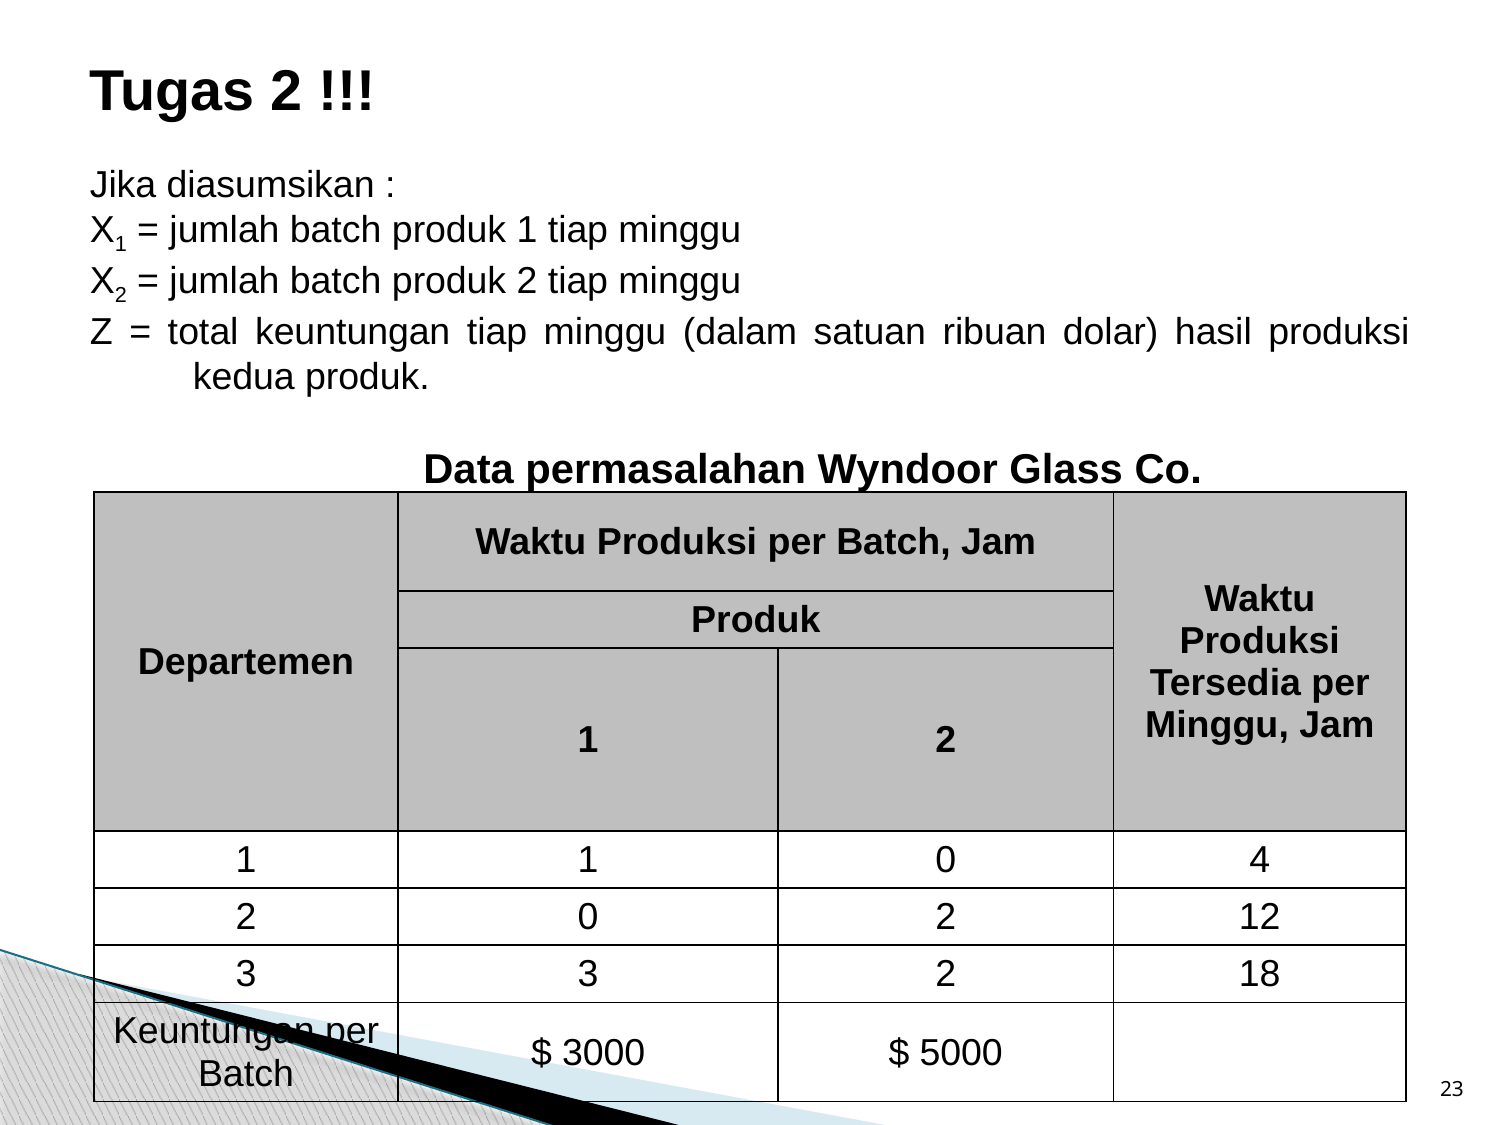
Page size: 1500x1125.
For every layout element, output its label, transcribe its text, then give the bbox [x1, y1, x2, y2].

table_cell 1 [399, 832, 777, 887]
table_cell Keuntungan per Batch [95, 1003, 397, 1101]
table_cell 0 [399, 889, 777, 944]
table_cell 2 [779, 889, 1113, 944]
title Tugas 2 !!! [75, 45, 1425, 129]
table_cell 3 [399, 946, 777, 1002]
list Jika diasumsikan : X1 = jumlah batch produk 1 tiap minggu X2 = jumlah batch produk 2 tiap minggu Z = total keuntungan tiap minggu (dalam satuan ribuan dolar) hasil produksi kedua produk. Data permasalahan Wyndoor Glass Co. [75, 152, 1425, 1090]
table_header Waktu Produksi Tersedia per Minggu, Jam [1114, 493, 1405, 830]
table_cell 2 [779, 946, 1113, 1002]
table_cell 18 [1114, 946, 1405, 1002]
table_cell 2 [779, 649, 1113, 830]
table_cell $ 3000 [399, 1003, 777, 1101]
table_header Departemen [95, 493, 397, 830]
table_cell 12 [1114, 889, 1405, 944]
table_cell 0 [779, 832, 1113, 887]
table_cell 3 [95, 946, 397, 1002]
slide_number 23 [1418, 1051, 1479, 1112]
table_cell [1114, 1003, 1405, 1101]
table_header Waktu Produksi per Batch, Jam [399, 493, 1113, 590]
table_cell 1 [95, 832, 397, 887]
table_cell 4 [1114, 832, 1405, 887]
table_cell 1 [399, 649, 777, 830]
table_cell Produk [399, 592, 1113, 647]
table_cell $ 5000 [779, 1003, 1113, 1101]
table_cell 2 [95, 889, 397, 944]
